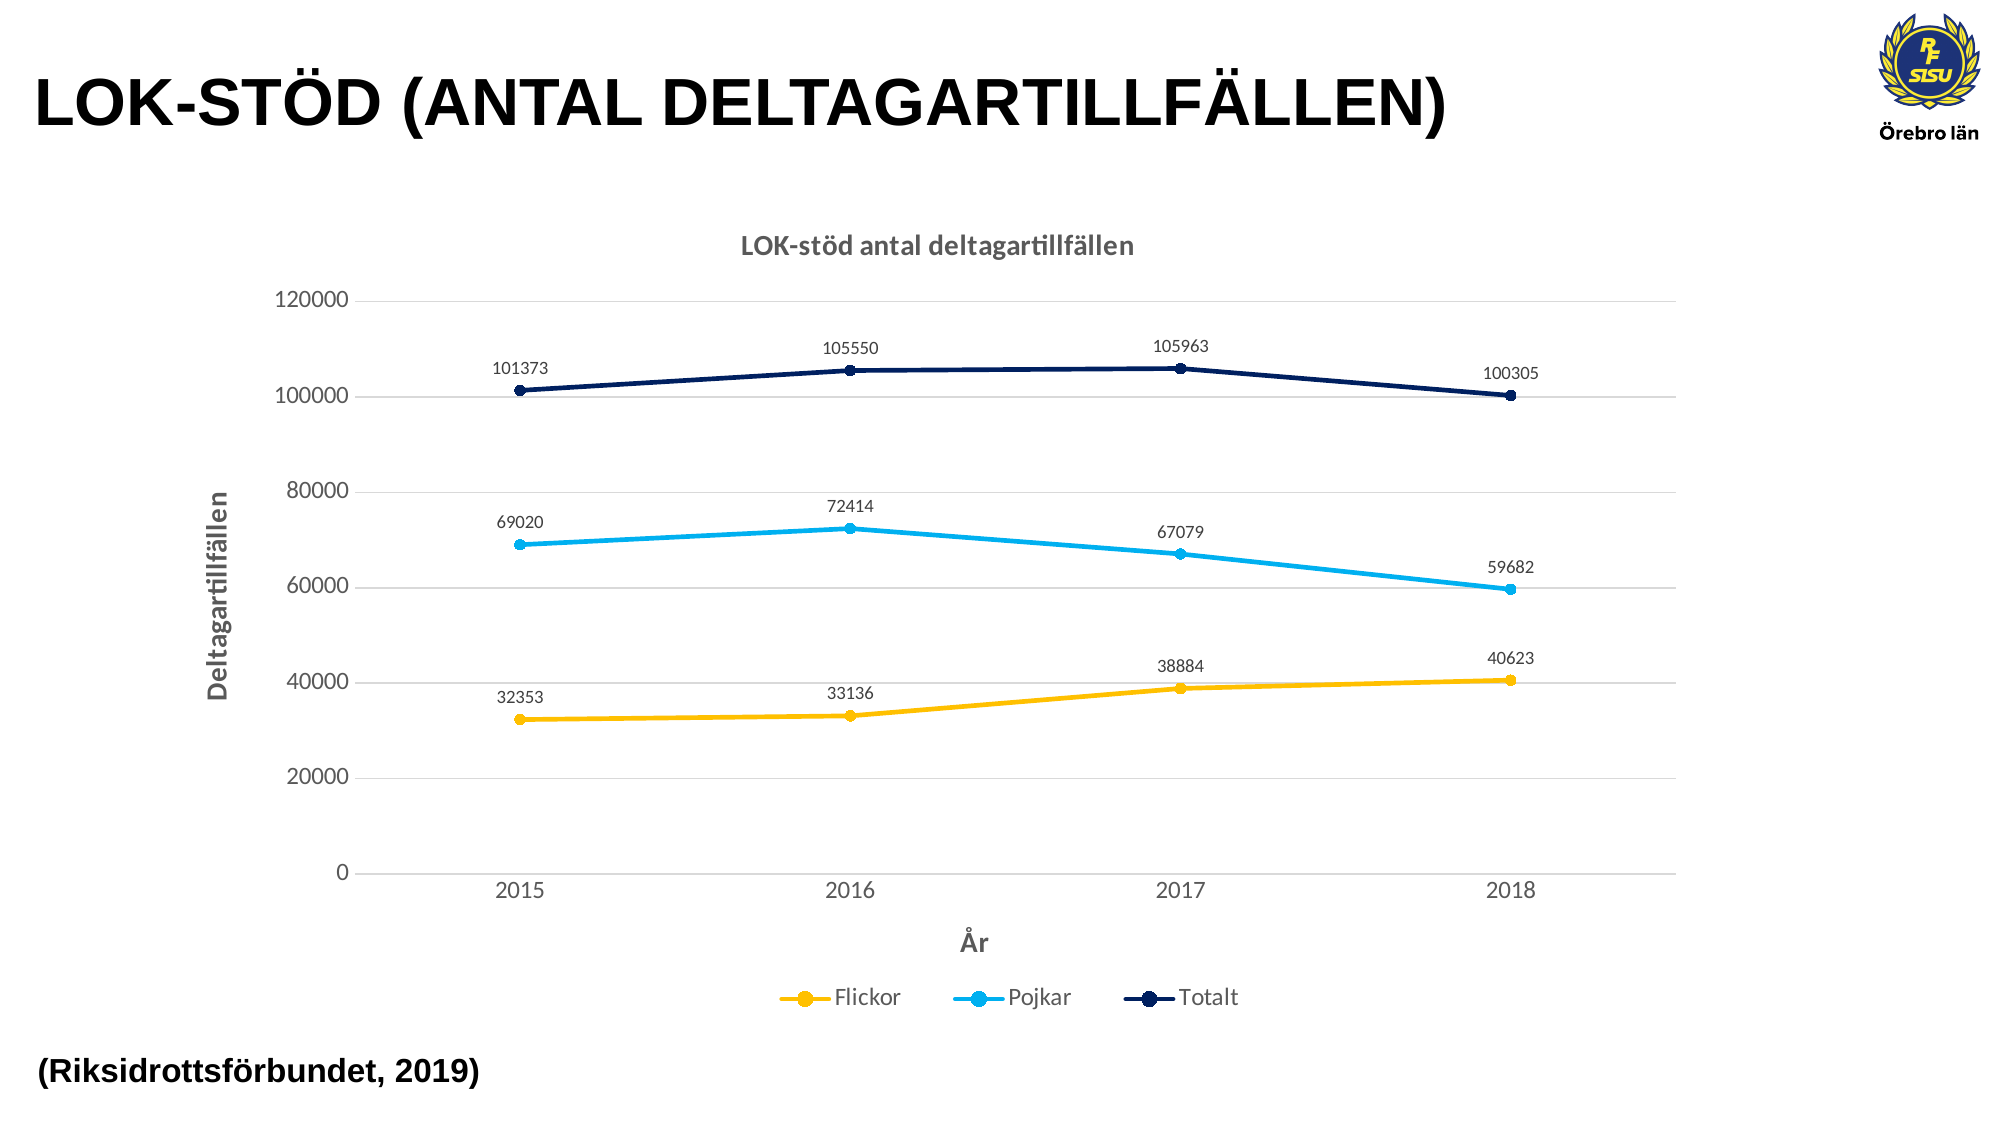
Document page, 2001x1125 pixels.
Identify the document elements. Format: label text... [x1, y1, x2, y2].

text_box LOK-STÖD (ANTAL DELTAGARTILLFÄLLEN) [19, 60, 1671, 140]
chart [169, 200, 1707, 1042]
text_box (Riksidrottsförbundet, 2019) [22, 1041, 496, 1097]
picture [1878, 13, 1981, 140]
